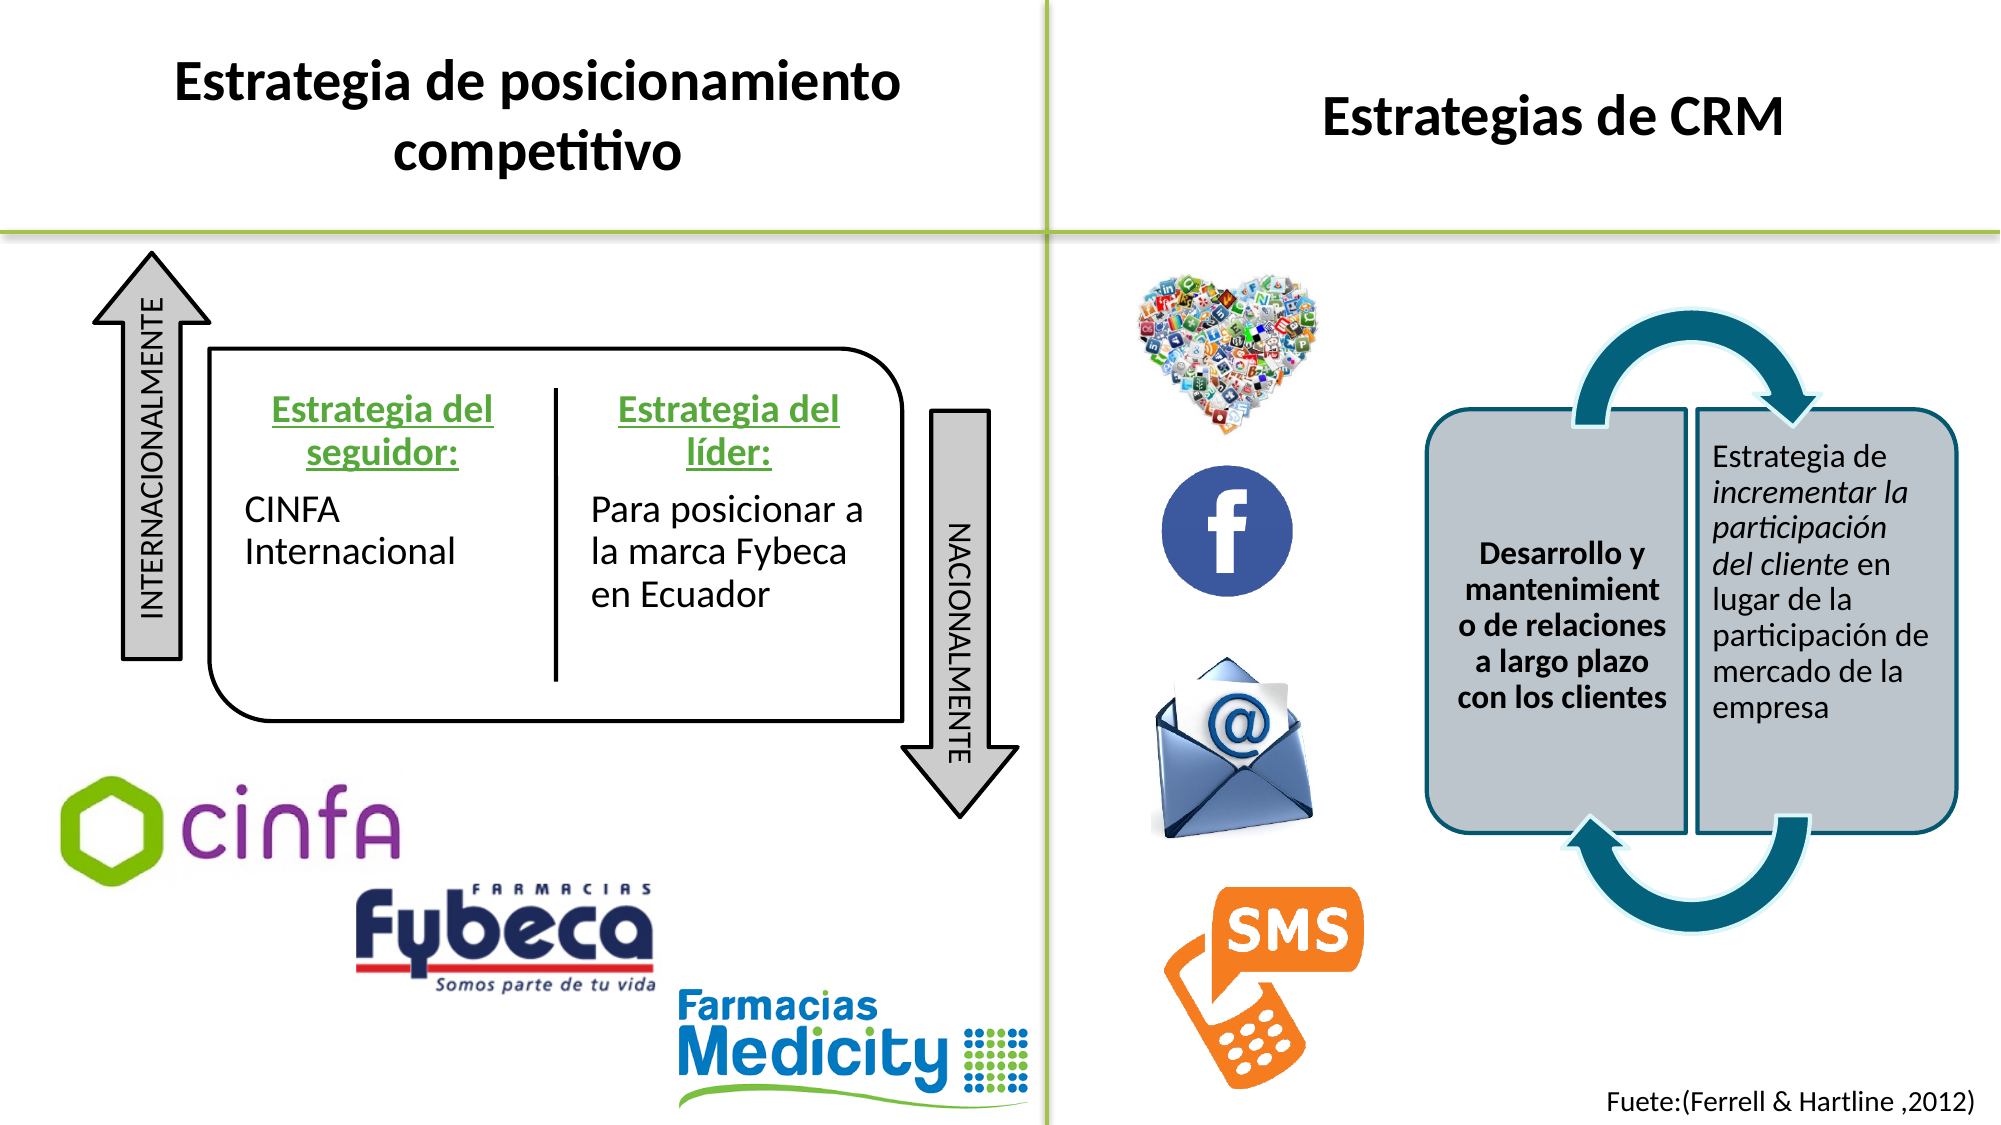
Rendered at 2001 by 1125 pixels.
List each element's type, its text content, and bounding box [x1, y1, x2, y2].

title Estrategia de posicionamiento competitivo [111, 19, 965, 117]
picture [1129, 268, 1324, 443]
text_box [1324, 291, 2000, 951]
picture [47, 765, 664, 1000]
text_box Estrategias de CRM [1127, 7, 1981, 218]
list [93, 118, 1018, 231]
picture [1145, 449, 1309, 612]
picture [1151, 651, 1316, 840]
picture [1164, 887, 1365, 1089]
picture [673, 987, 1034, 1111]
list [93, 243, 1018, 951]
text_box Fuete:(Ferrell & Hartline ,2012) [1591, 1074, 1998, 1125]
